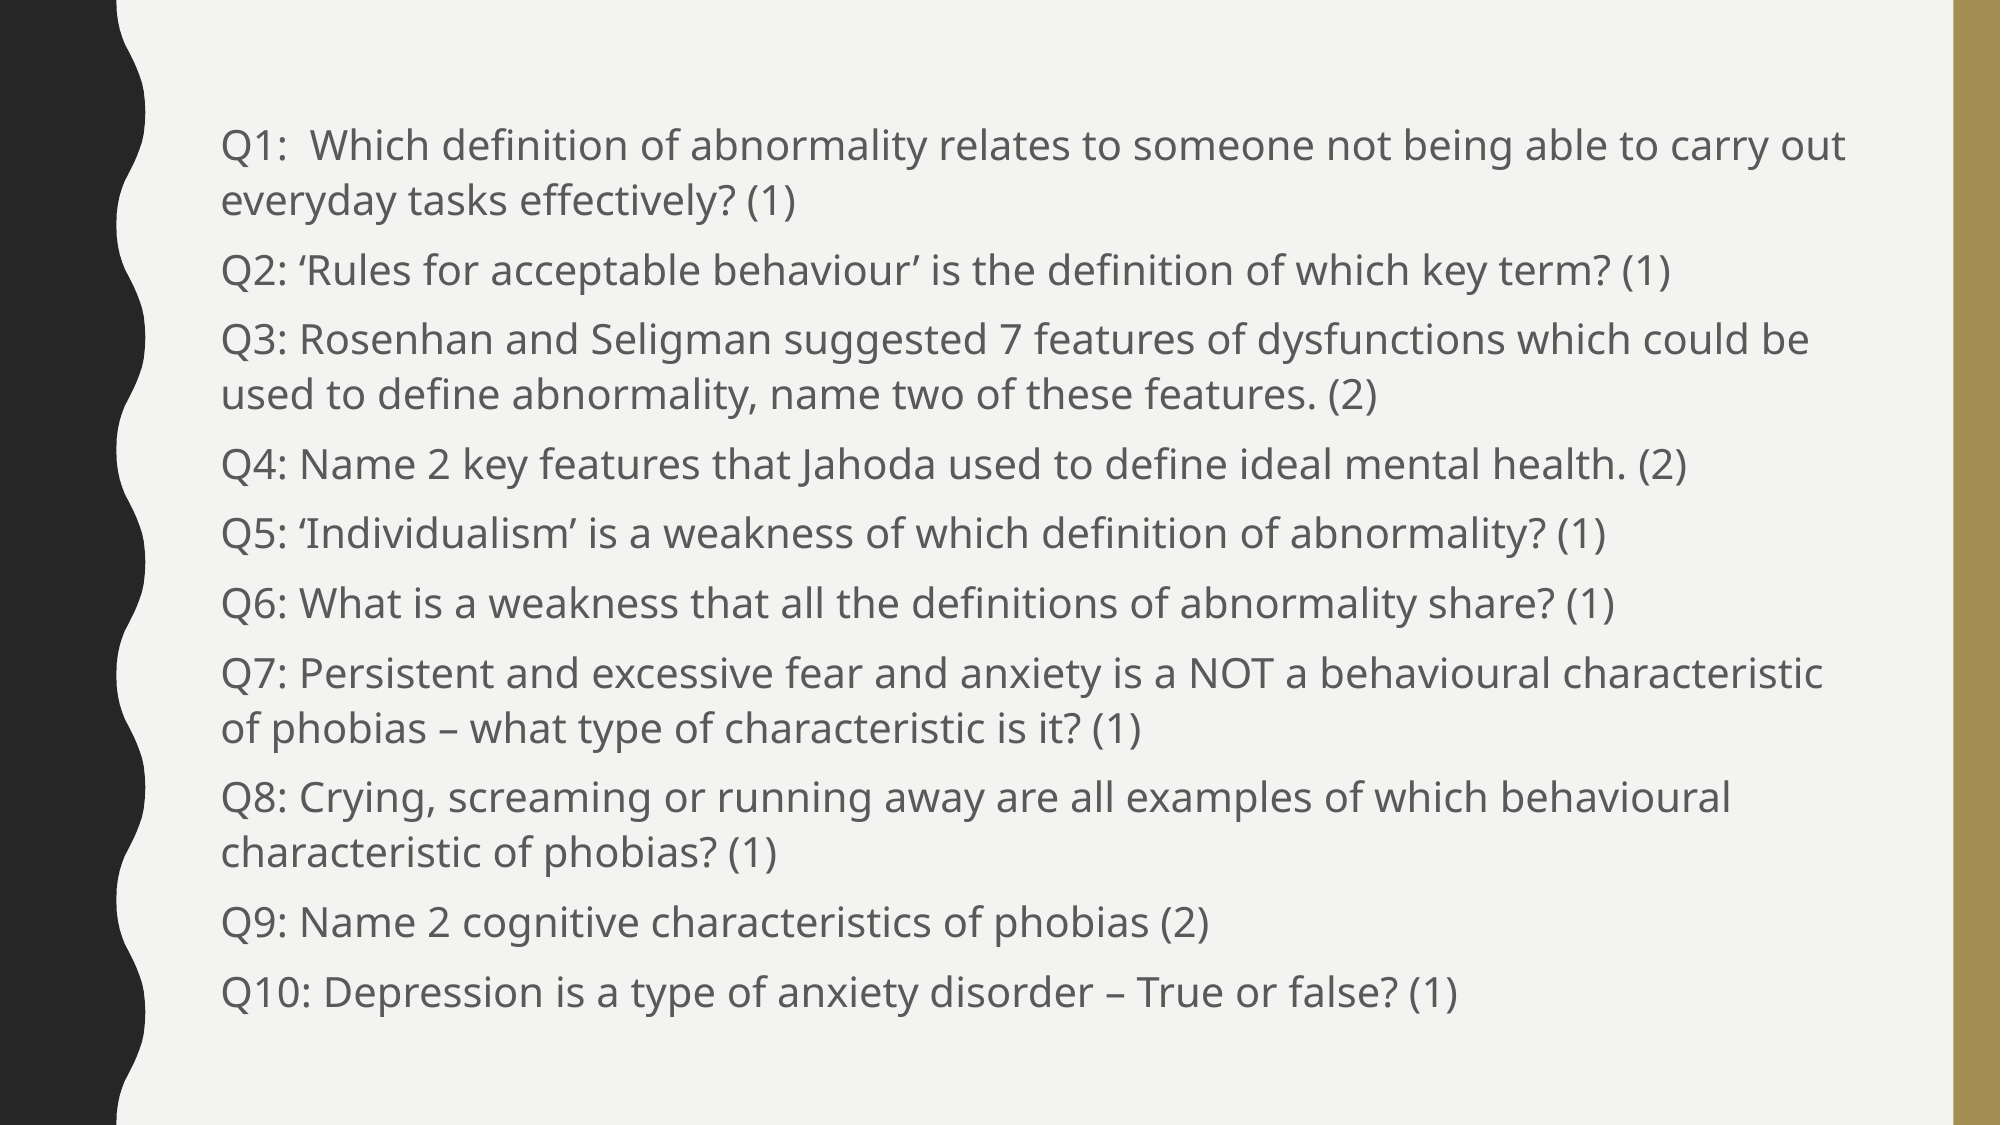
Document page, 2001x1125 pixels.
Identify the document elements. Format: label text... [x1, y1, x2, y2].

list Q1: Which definition of abnormality relates to someone not being able to carry out everyday tasks effectively? (1) Q2: ‘Rules for acceptable behaviour’ is the definition of which key term? (1) Q3: Rosenhan and Seligman suggested 7 features of dysfunctions which could be used to define abnormality, name two of these features. (2) Q4: Name 2 key features that Jahoda used to define ideal mental health. (2) Q5: ‘Individualism’ is a weakness of which definition of abnormality? (1) Q6: What is a weakness that all the definitions of abnormality share? (1) Q7: Persistent and excessive fear and anxiety is a NOT a behavioural characteristic of phobias – what type of characteristic is it? (1) Q8: Crying, screaming or running away are all examples of which behavioural characteristic of phobias? (1) Q9: Name 2 cognitive characteristics of phobias (2) Q10: Depression is a type of anxiety disorder – True or false? (1) [205, 41, 1875, 1089]
